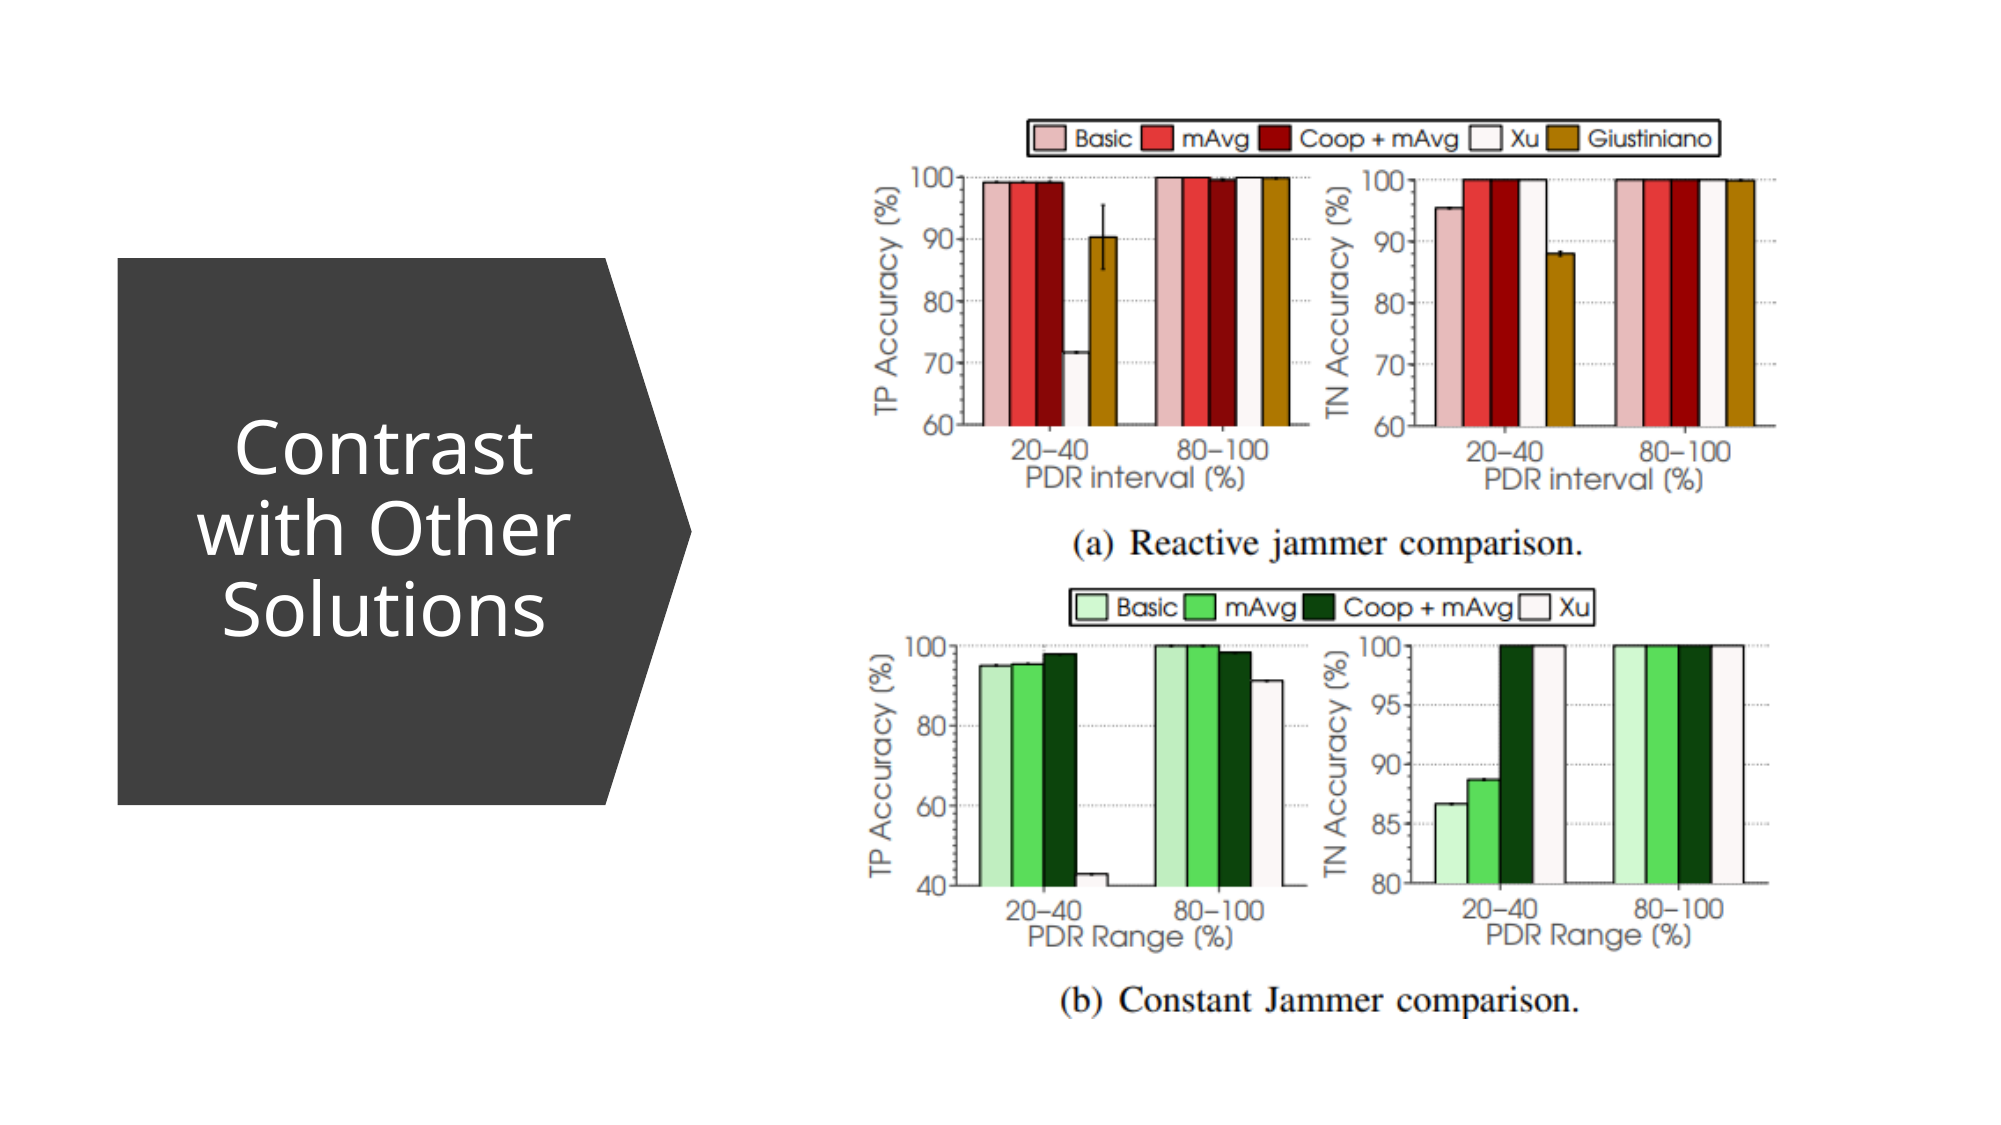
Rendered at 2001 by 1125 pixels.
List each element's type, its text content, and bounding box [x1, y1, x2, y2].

text_box [116, 256, 694, 807]
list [826, 104, 1854, 1020]
title Contrast with Other Solutions [168, 322, 601, 741]
